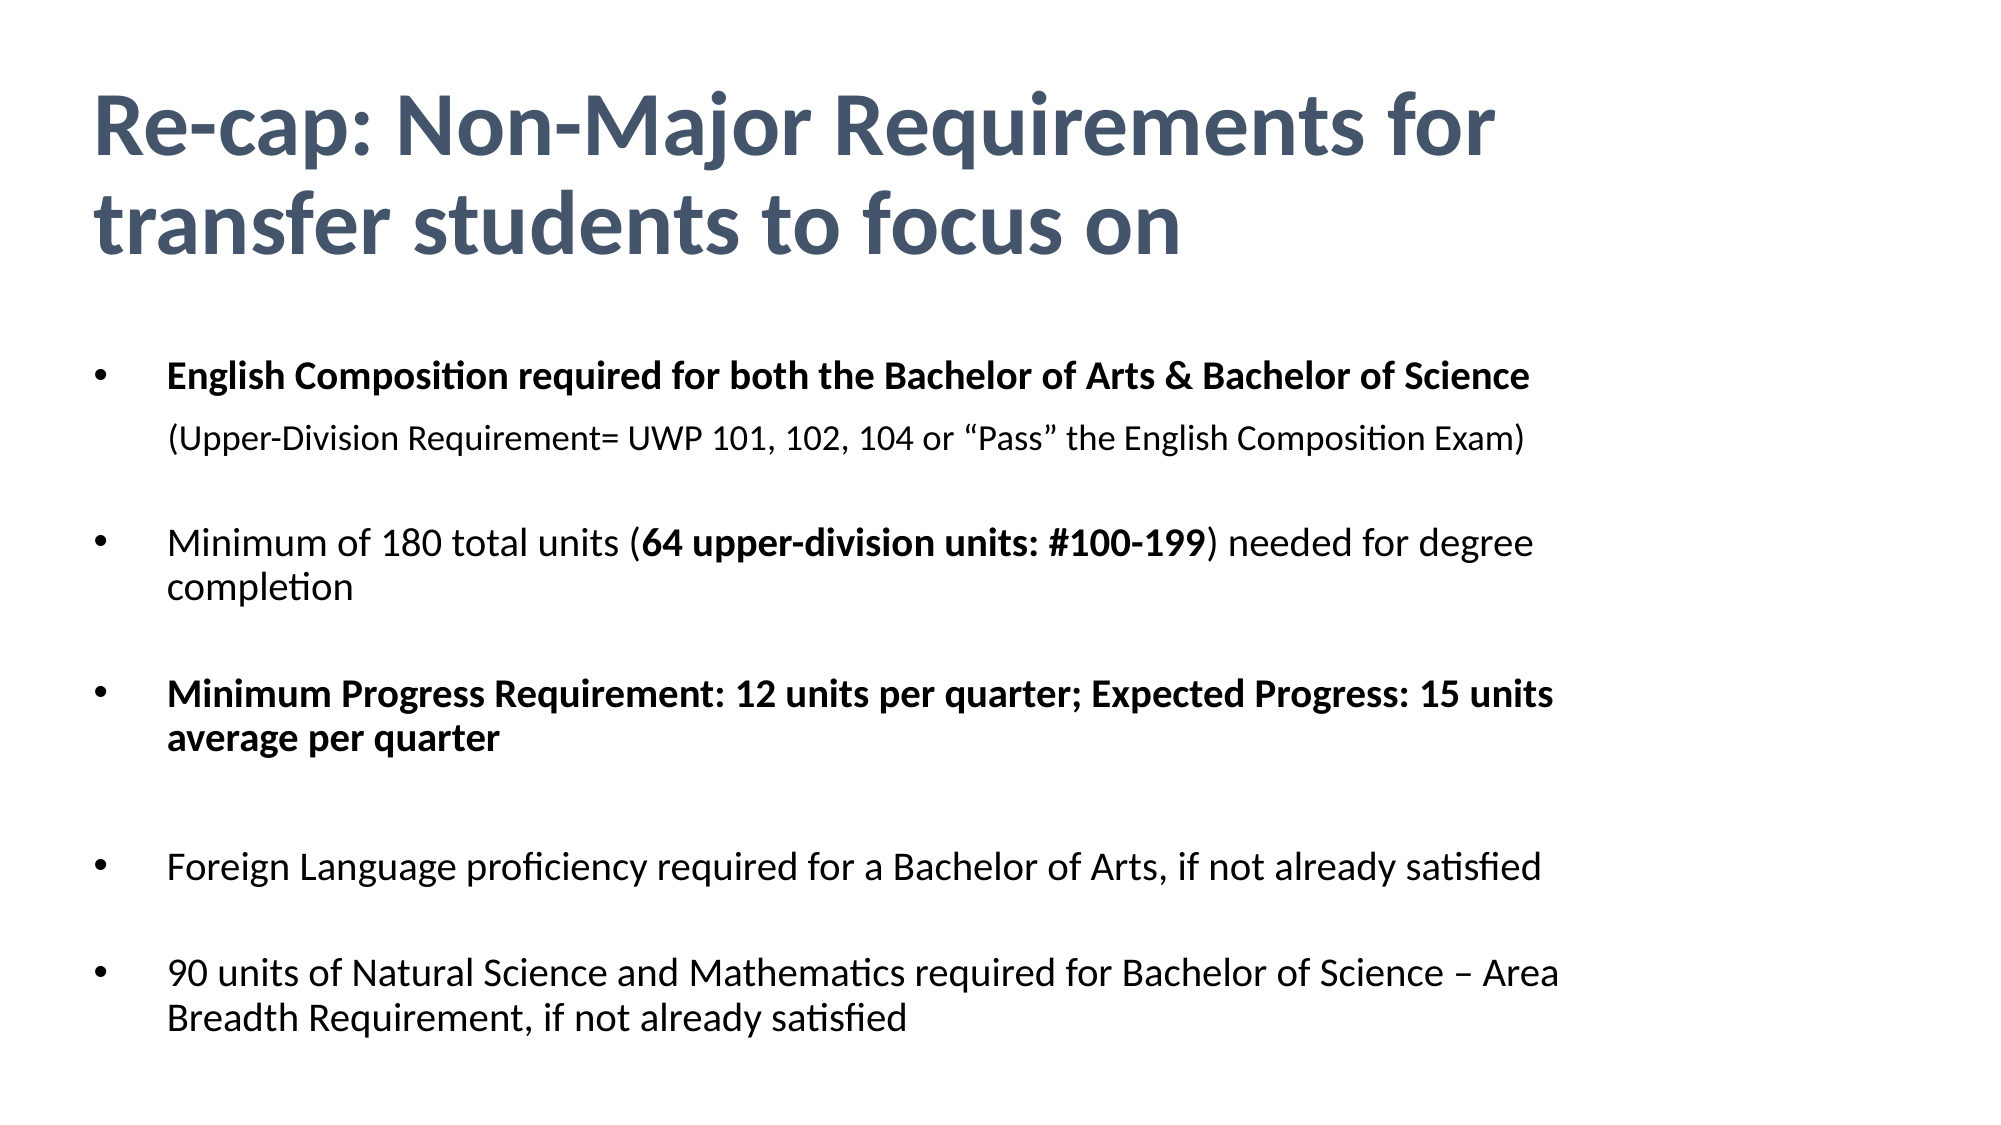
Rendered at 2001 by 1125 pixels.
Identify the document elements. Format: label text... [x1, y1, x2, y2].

title Re-cap: Non-Major Requirements for transfer students to focus on [78, 92, 1798, 282]
subtitle English Composition required for both the Bachelor of Arts & Bachelor of Science (Upper-Division Requirement= UWP 101, 102, 104 or “Pass” the English Composition Exam) Minimum of 180 total units (64 upper-division units: #100-199) needed for degree completion Minimum Progress Requirement: 12 units per quarter; Expected Progress: 15 units average per quarter Foreign Language proficiency required for a Bachelor of Arts, if not already satisfied 90 units of Natural Science and Mathematics required for Bachelor of Science – Area Breadth Requirement, if not already satisfied [78, 302, 1700, 1050]
